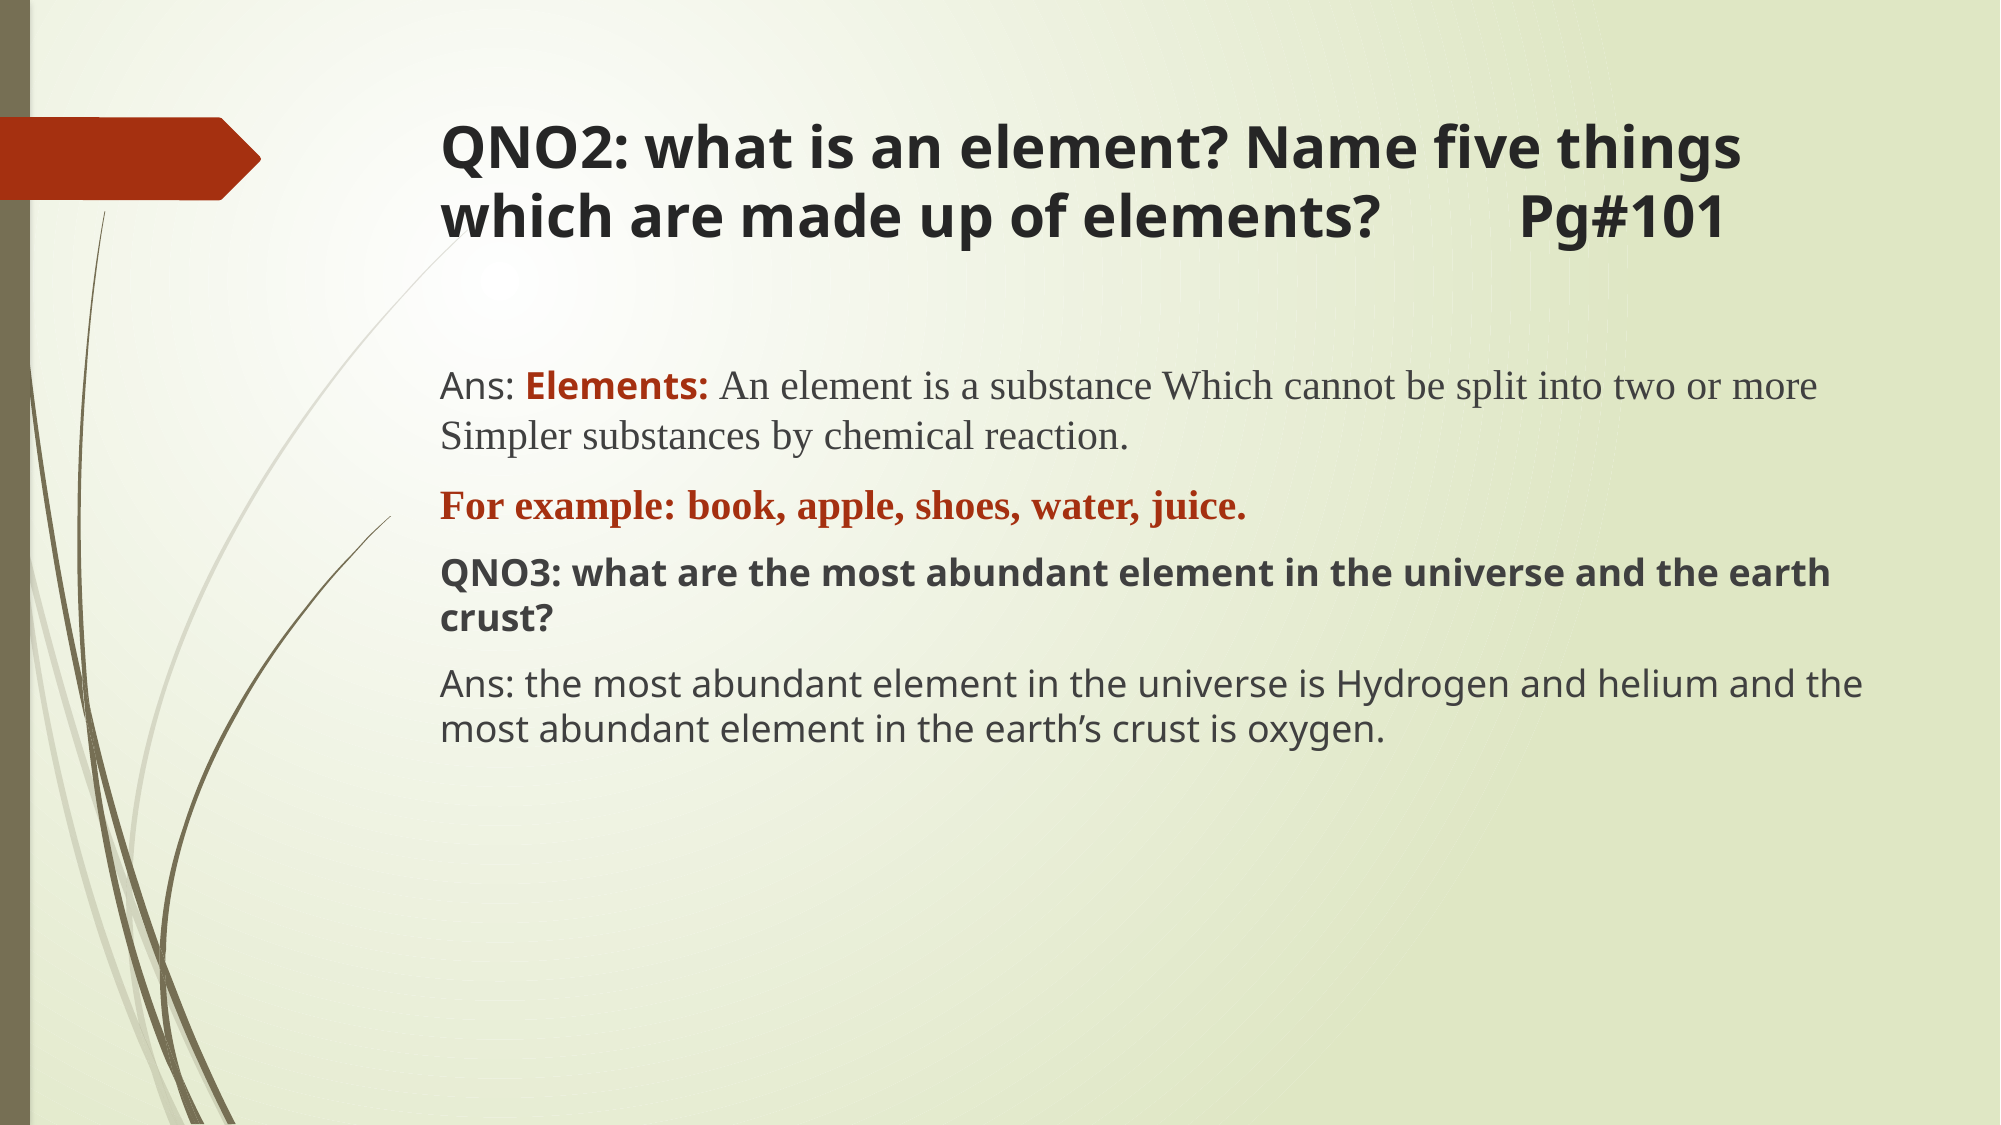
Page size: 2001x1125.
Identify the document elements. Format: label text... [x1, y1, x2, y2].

list Ans: Elements: An element is a substance Which cannot be split into two or more Simpler substances by chemical reaction. For example: book, apple, shoes, water, juice. QNO3: what are the most abundant element in the universe and the earth crust? Ans: the most abundant element in the universe is Hydrogen and helium and the most abundant element in the earth’s crust is oxygen. [424, 350, 1888, 970]
title QNO2: what is an element? Name five things which are made up of elements? Pg#101 [425, 102, 1888, 313]
